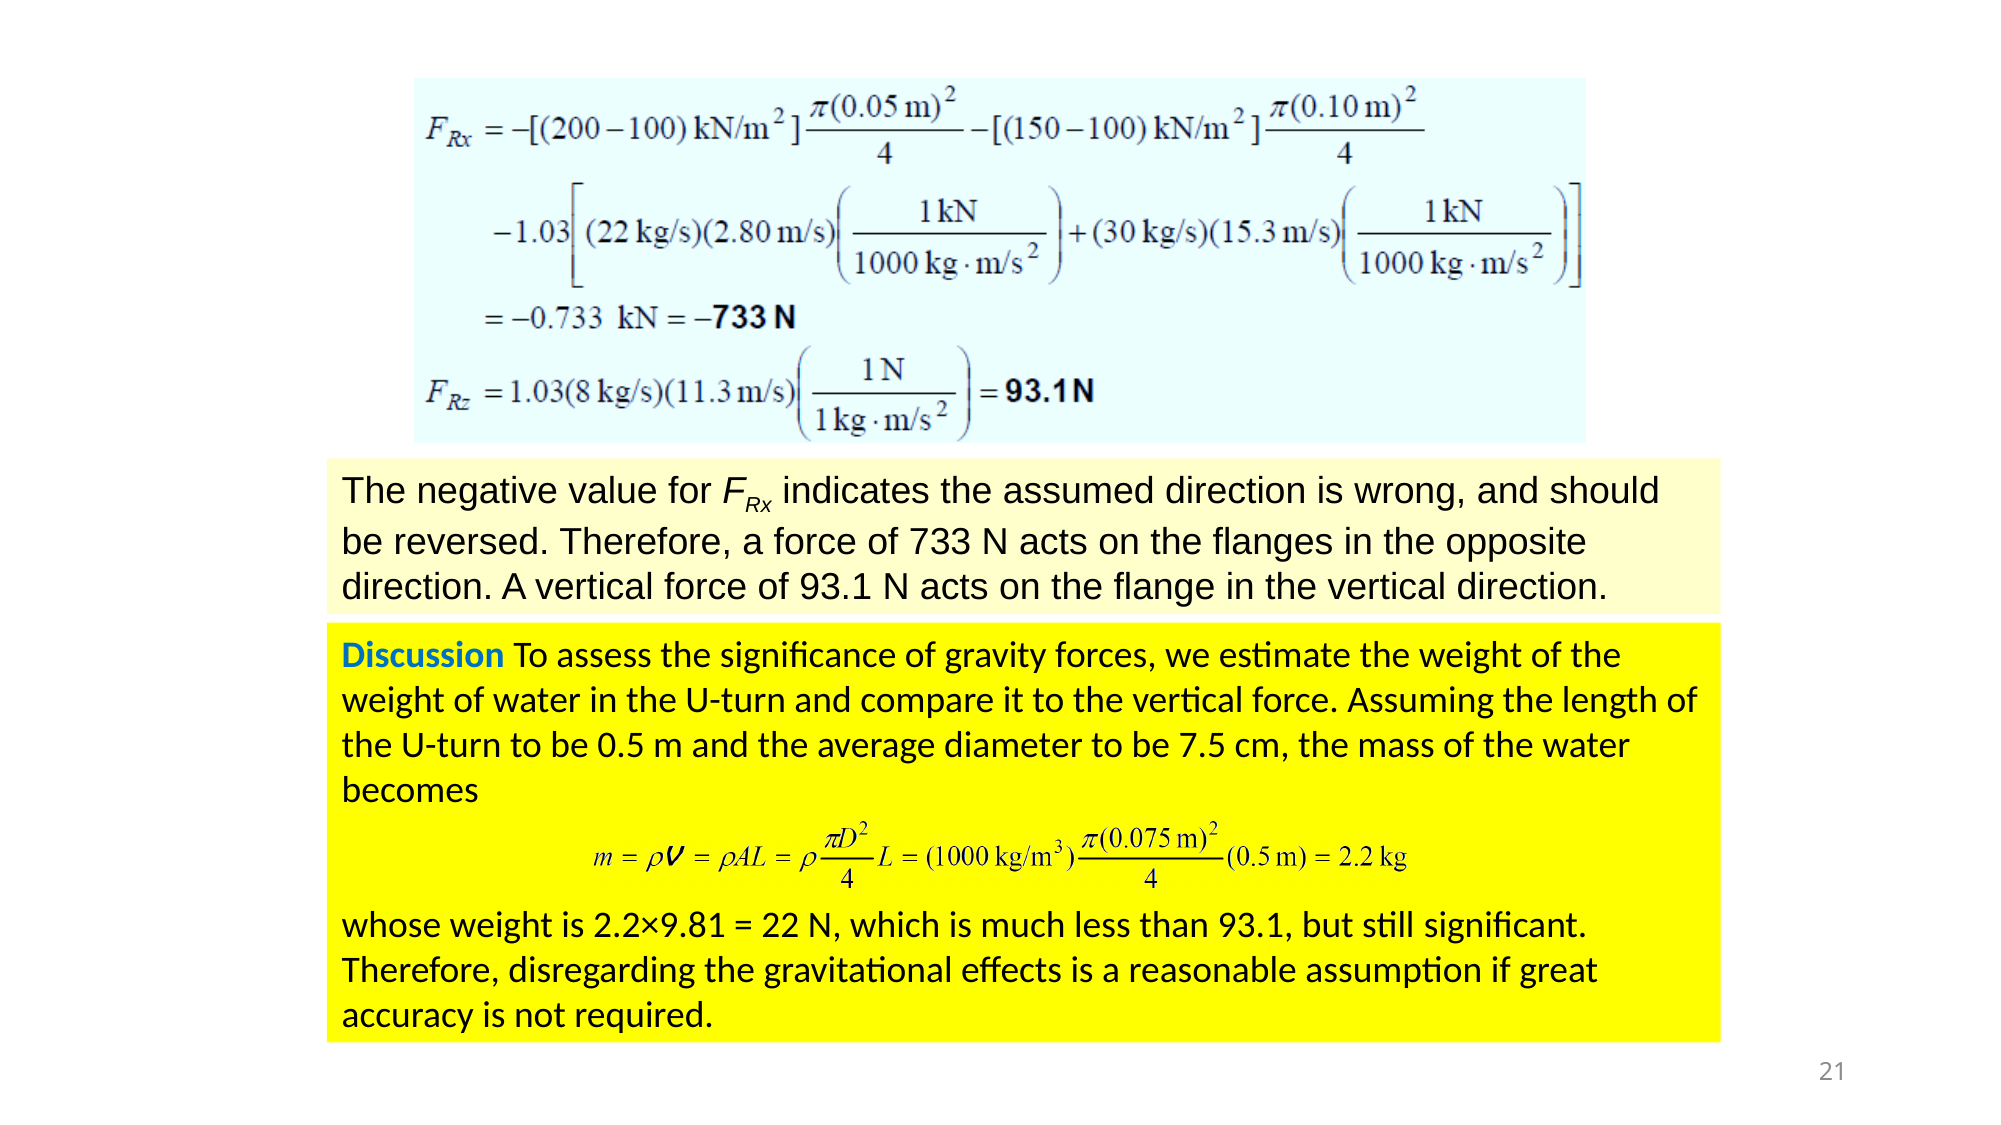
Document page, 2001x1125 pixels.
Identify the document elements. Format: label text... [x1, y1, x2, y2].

text_box The negative value for FRx indicates the assumed direction is wrong, and should be reversed. Therefore, a force of 733 N acts on the flanges in the opposite direction. A vertical force of 93.1 N acts on the flange in the vertical direction. [326, 458, 1721, 615]
text_box Discussion To assess the significance of gravity forces, we estimate the weight of the weight of water in the U-turn and compare it to the vertical force. Assuming the length of the U-turn to be 0.5 m and the average diameter to be 7.5 cm, the mass of the water becomes whose weight is 2.2×9.81 = 22 N, which is much less than 93.1, but still significant. Therefore, disregarding the gravitational effects is a reasonable assumption if great accuracy is not required. [326, 622, 1721, 1043]
picture [413, 78, 1586, 443]
picture [586, 814, 1414, 894]
slide_number 21 [1412, 1042, 1863, 1103]
